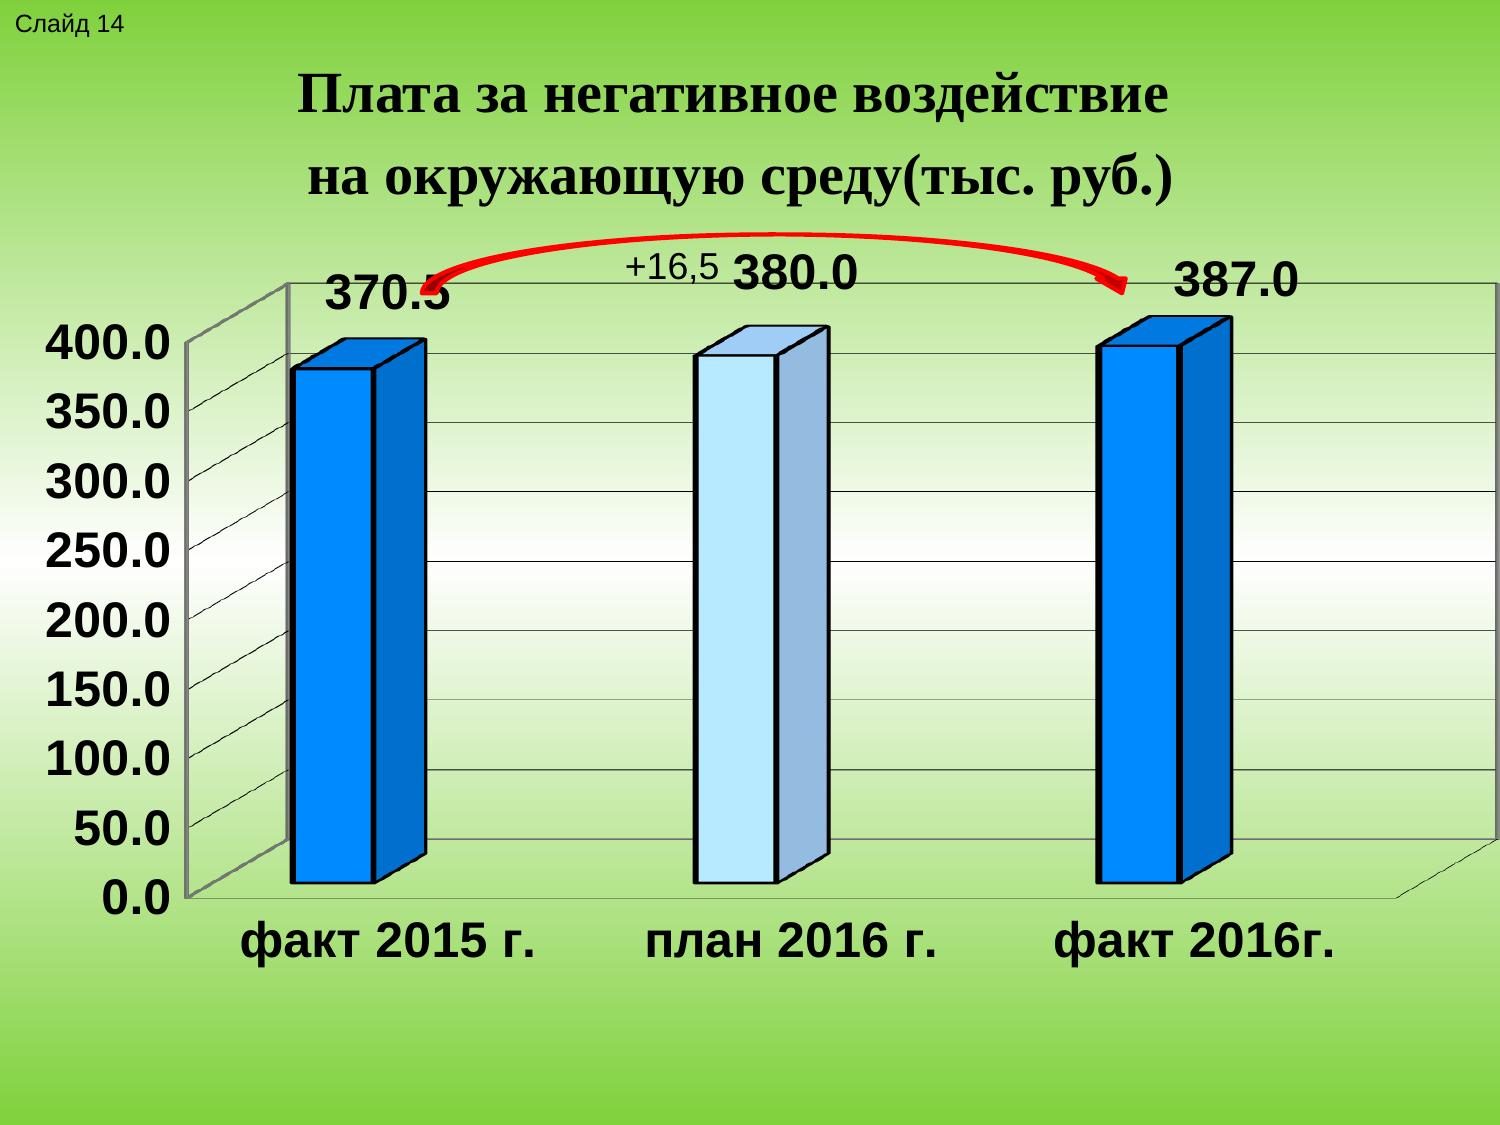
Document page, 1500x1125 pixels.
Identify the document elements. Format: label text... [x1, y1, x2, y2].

chart [0, 46, 1500, 1125]
text_box Слайд 14 [0, 0, 141, 45]
